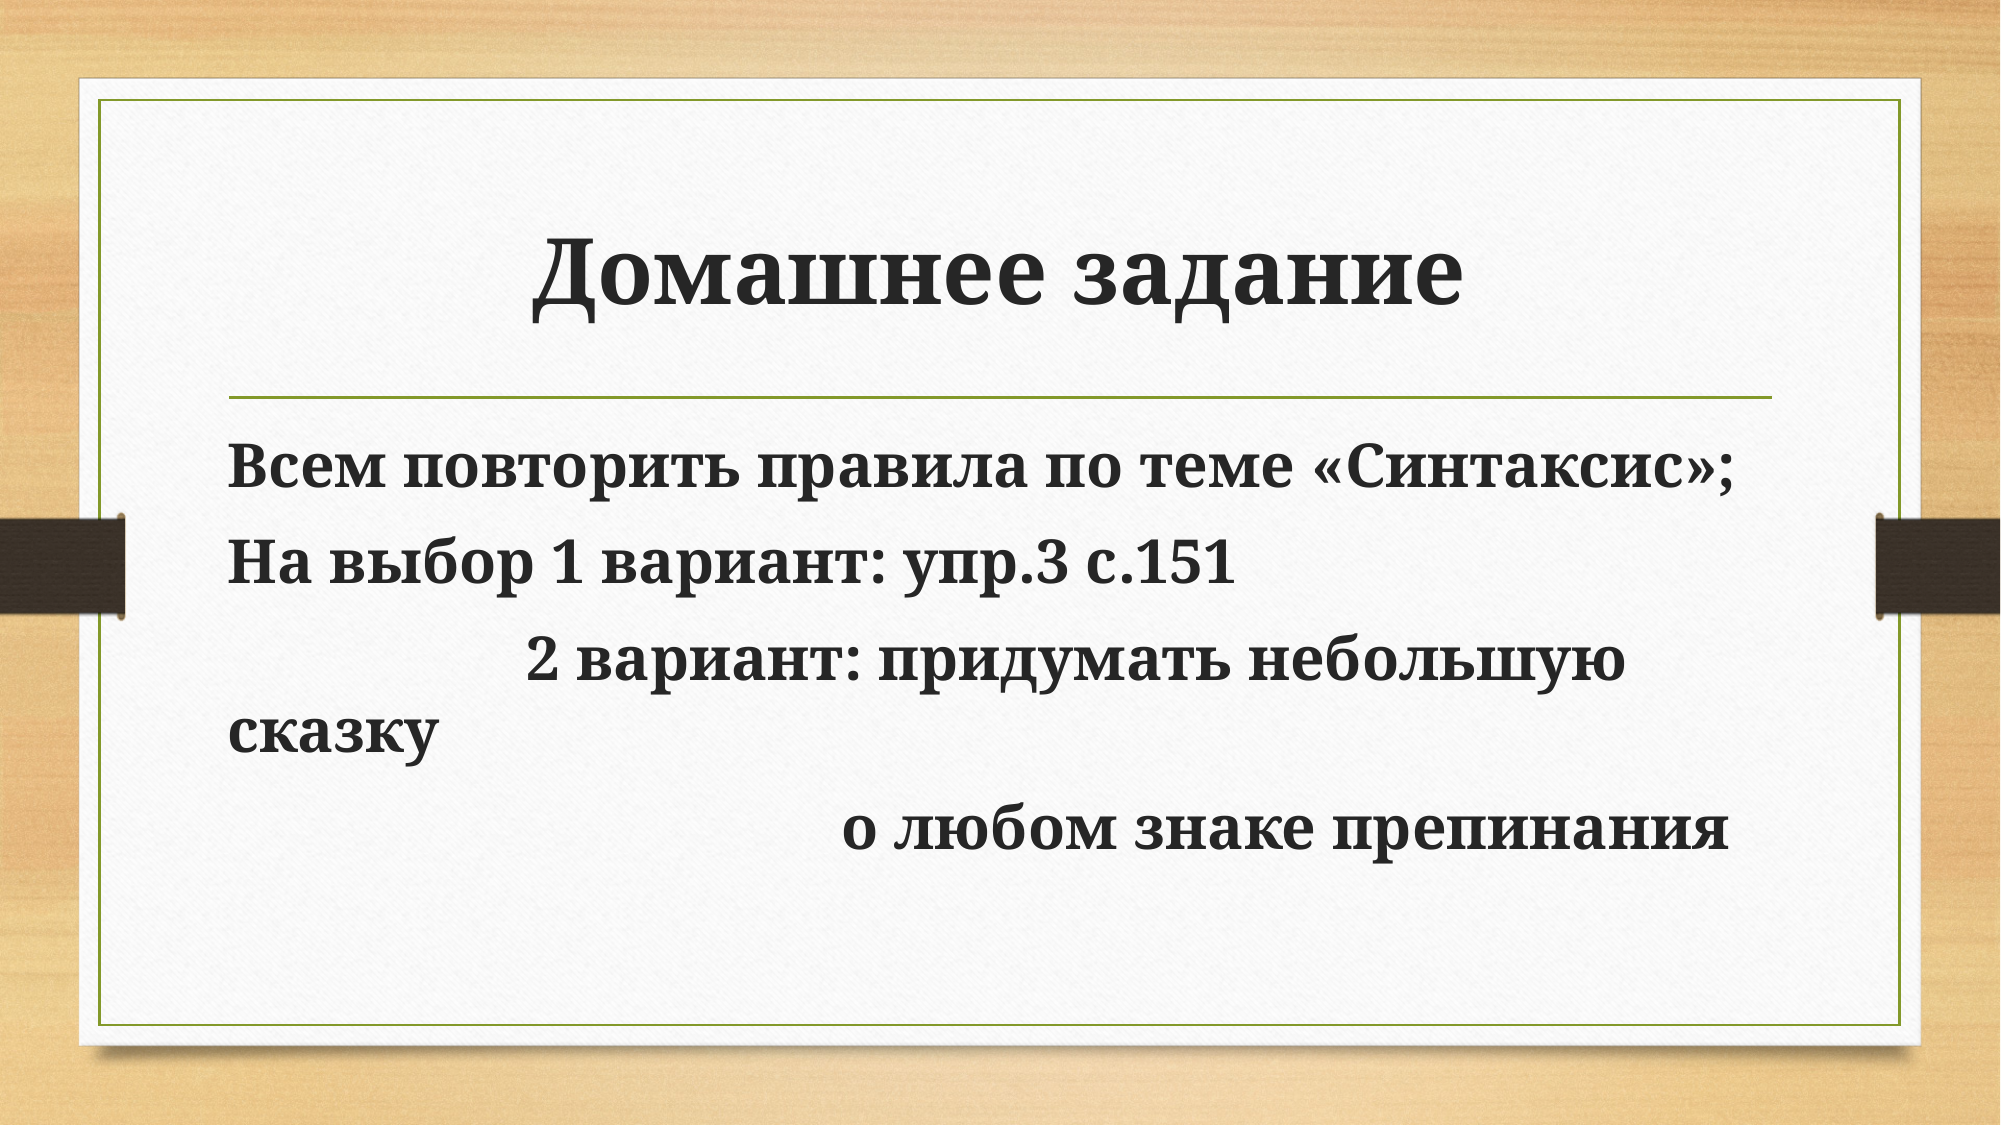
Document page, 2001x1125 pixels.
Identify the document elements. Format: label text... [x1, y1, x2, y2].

picture [0, 0, 2001, 1125]
list Всем повторить правила по теме «Синтаксис»; На выбор 1 вариант: упр.3 с.151 2 вариант: придумать небольшую сказку о любом знаке препинания [212, 419, 1788, 964]
title Домашнее задание [212, 161, 1788, 375]
